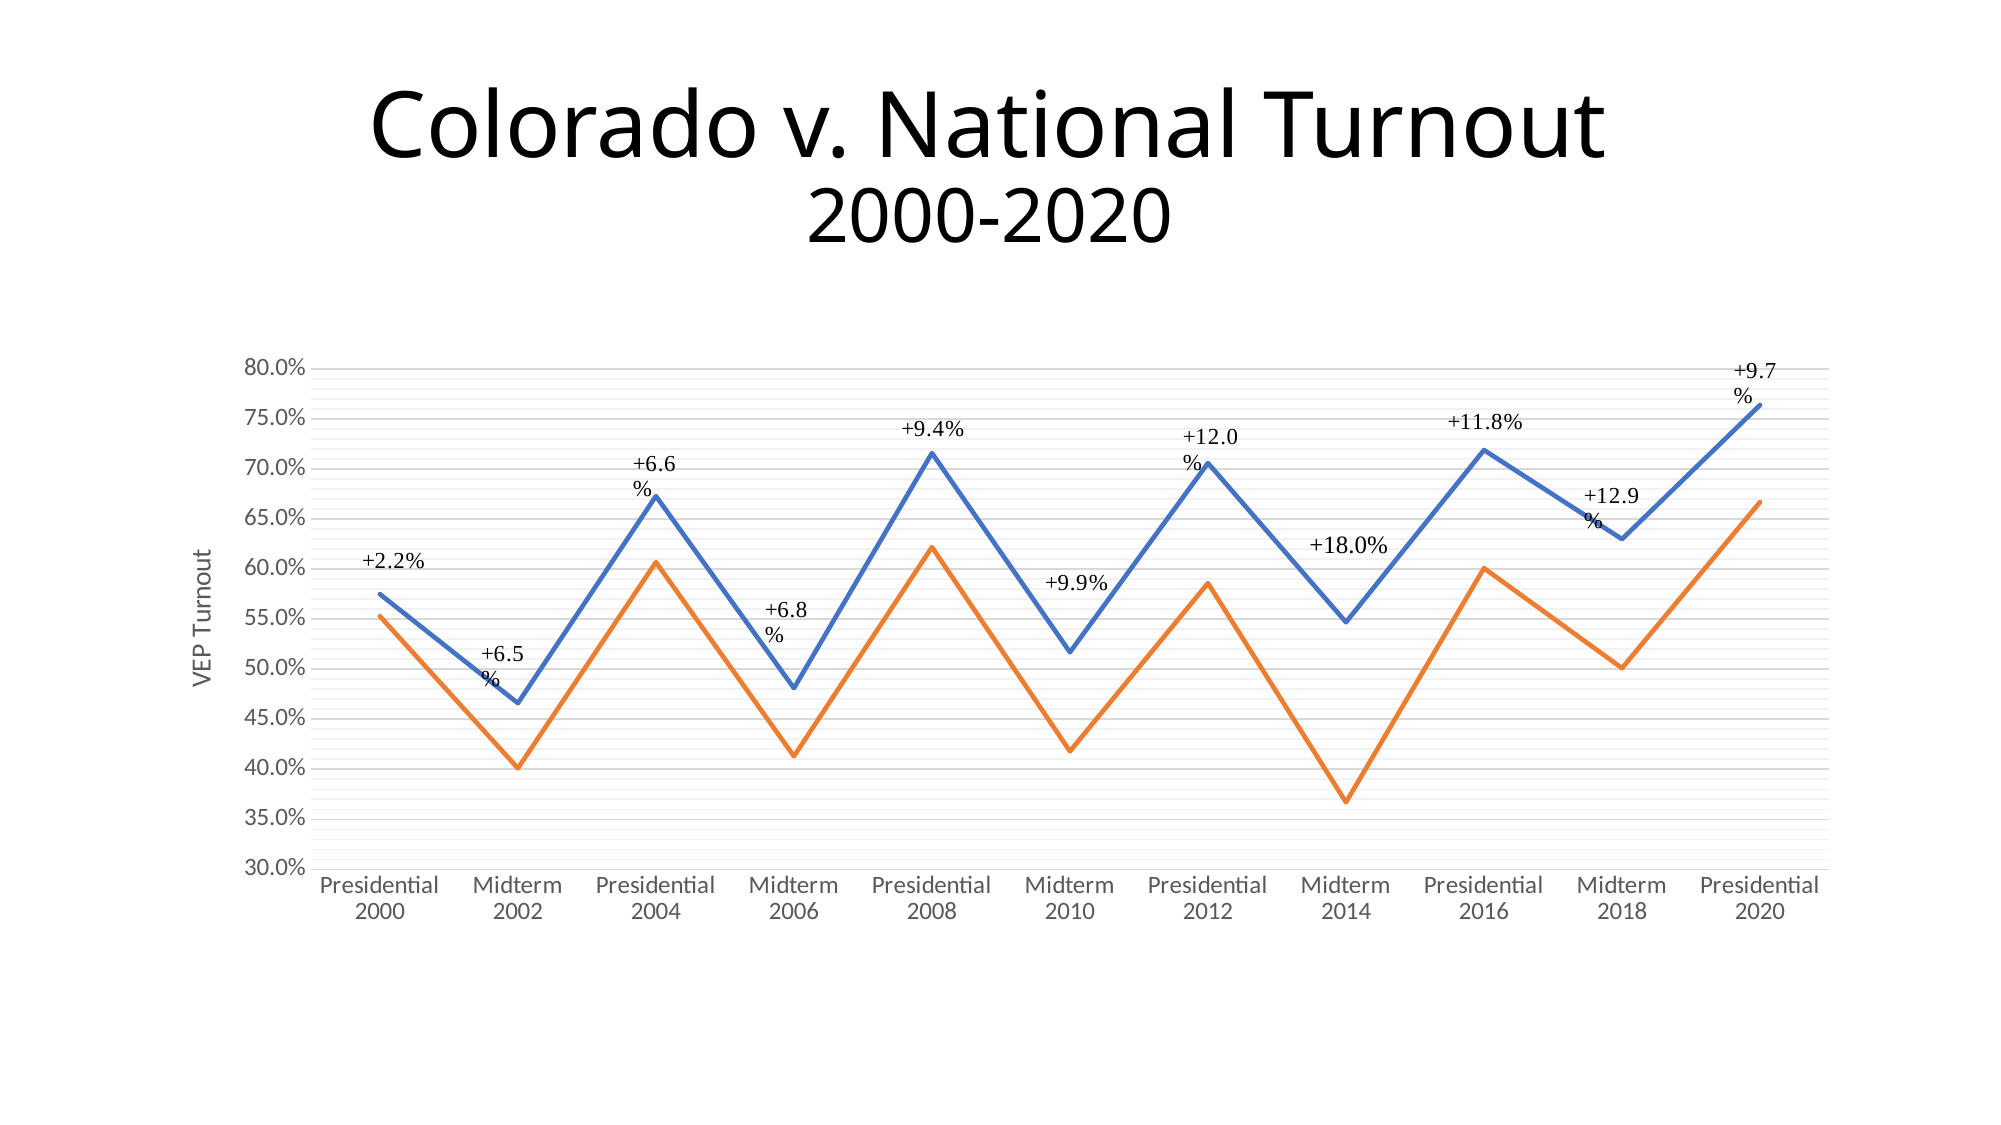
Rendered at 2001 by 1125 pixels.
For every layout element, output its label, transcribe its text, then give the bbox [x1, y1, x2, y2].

chart [137, 299, 1863, 1014]
title Colorado v. National Turnout 2000-2020 [137, 59, 1863, 278]
